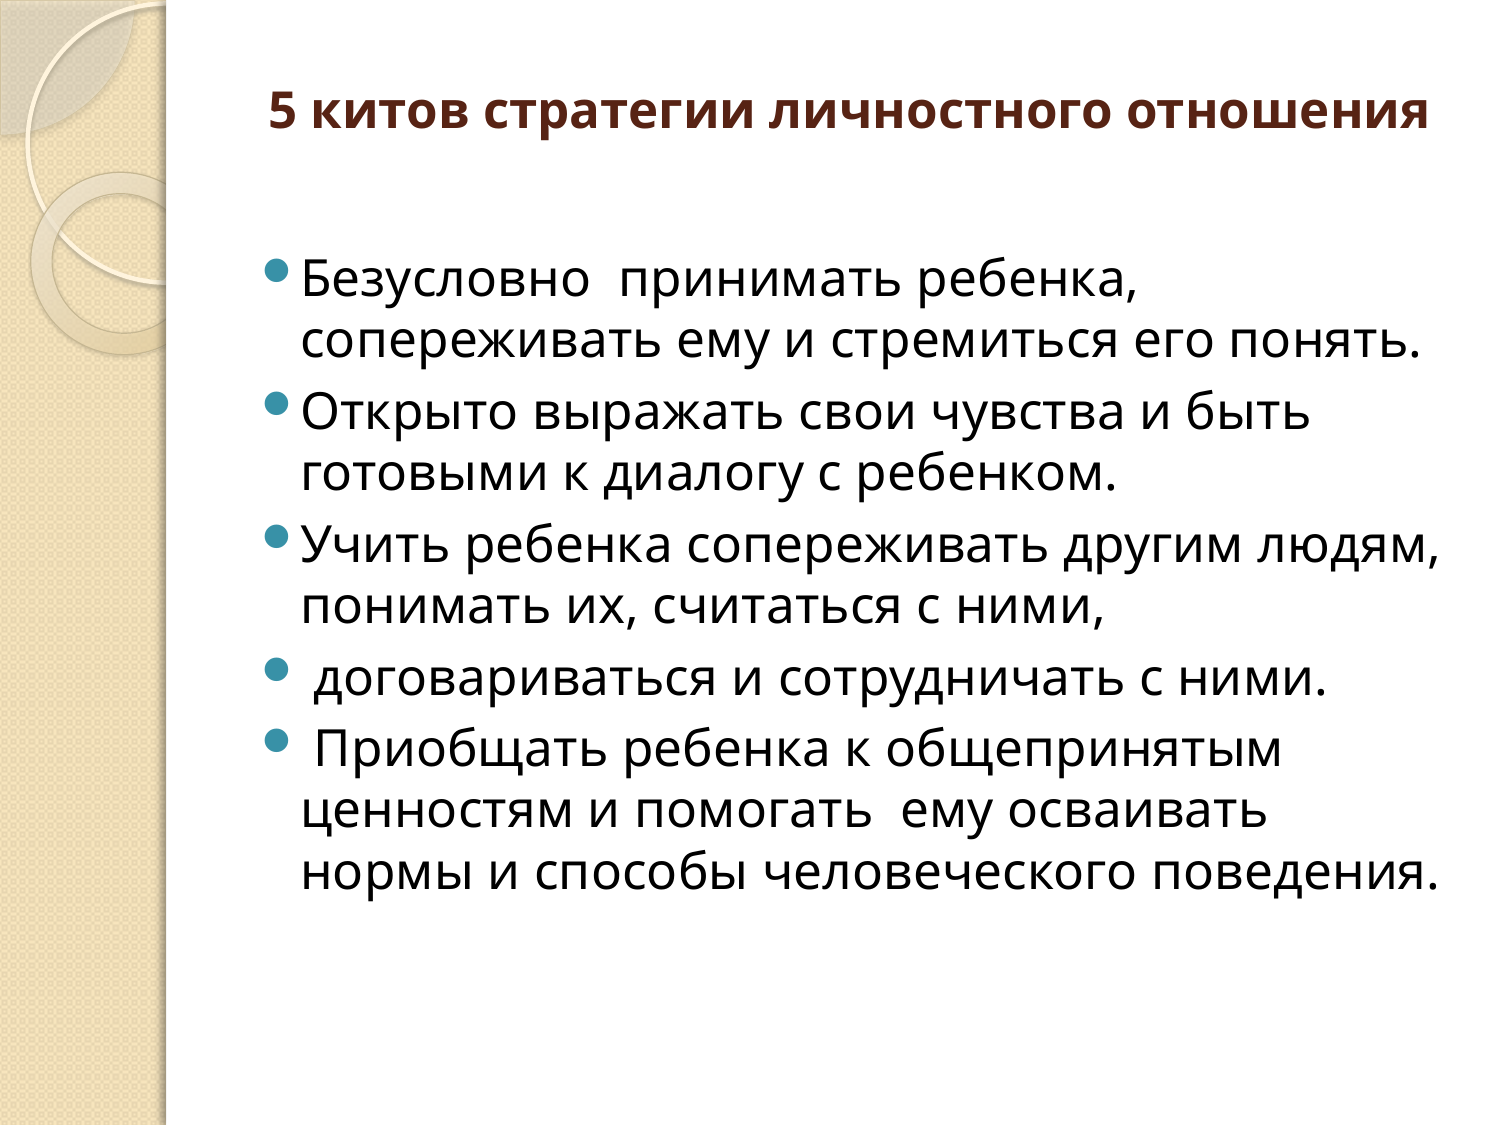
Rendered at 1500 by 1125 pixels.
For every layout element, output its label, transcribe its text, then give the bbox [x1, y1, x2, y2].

title 5 китов стратегии личностного отношения [235, 45, 1466, 233]
list Безусловно принимать ребенка, сопереживать ему и стремиться его понять. Открыто выражать свои чувства и быть готовыми к диалогу с ребенком. Учить ребенка сопереживать другим людям, понимать их, считаться с ними, договариваться и сотрудничать с ними. Приобщать ребенка к общепринятым ценностям и помогать ему осваивать нормы и способы человеческого поведения. [235, 237, 1466, 1025]
